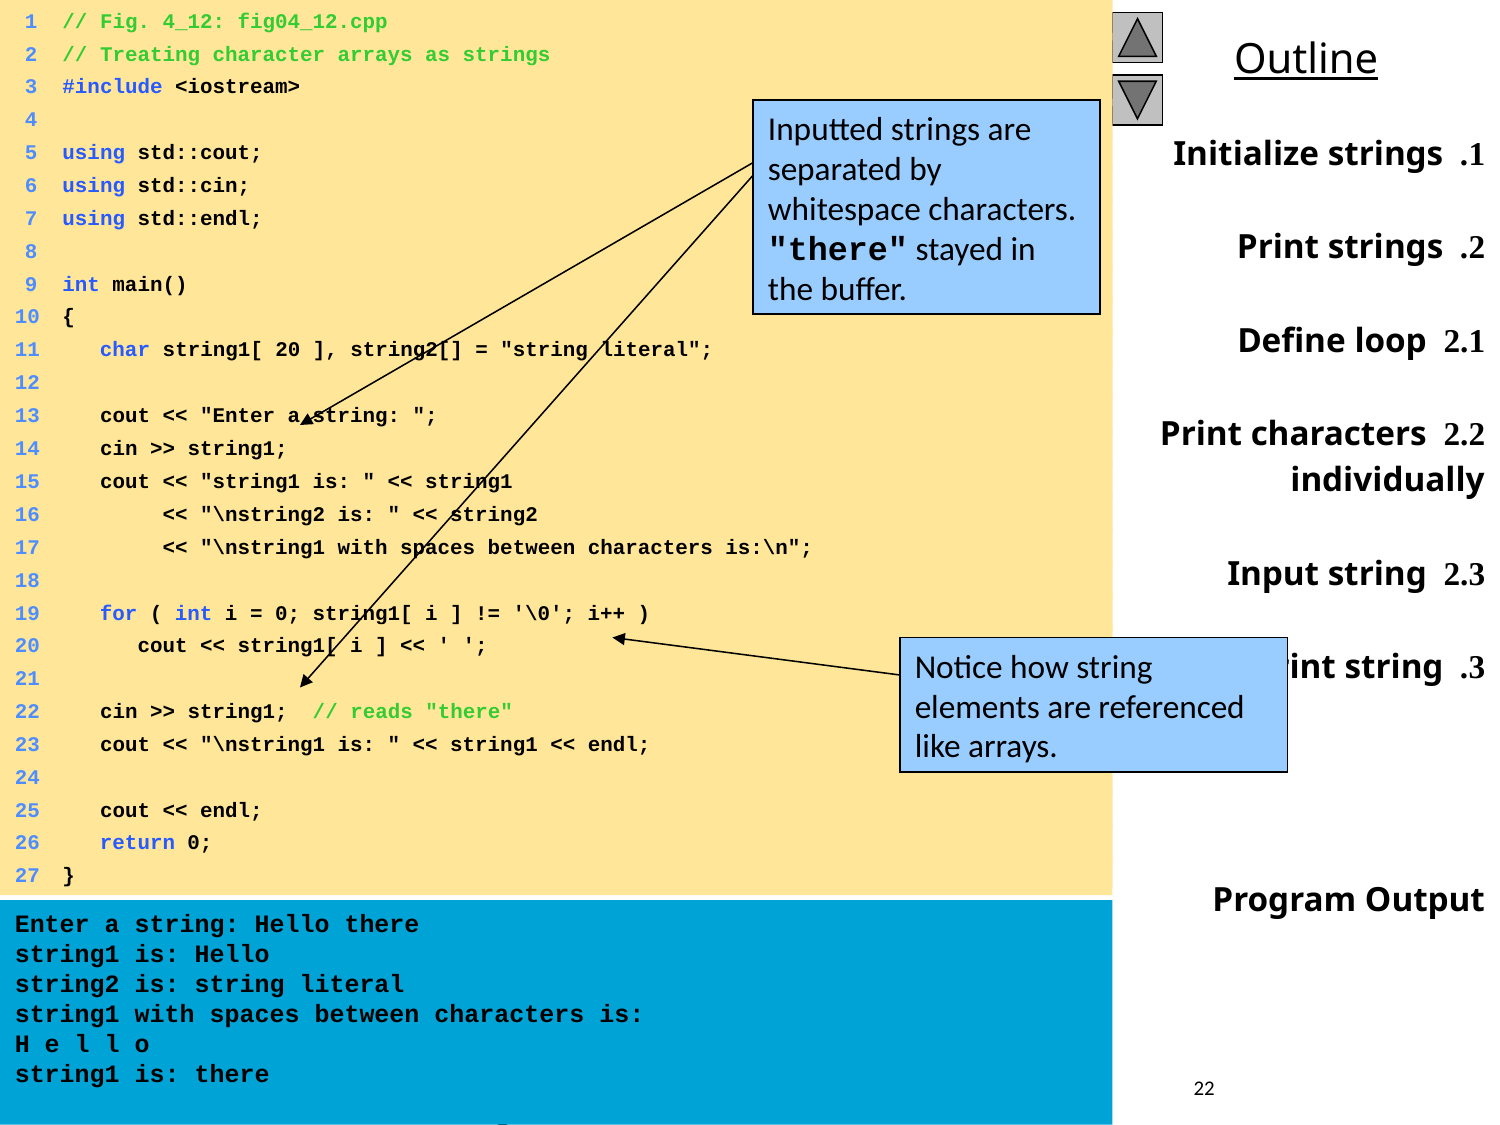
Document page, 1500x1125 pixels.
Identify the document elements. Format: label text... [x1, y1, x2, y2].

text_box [299, 99, 1101, 688]
subtitle 1. Initialize strings 2. Print strings 2.1 Define loop 2.2 Print characters individually 2.3 Input string 3. Print string Program Output [1113, 125, 1500, 1125]
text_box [612, 637, 1288, 775]
text_box Enter a string: Hello there string1 is: Hello string2 is: string literal string1 with spaces between characters is: H e l l o string1 is: there [0, 907, 1113, 1125]
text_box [0, 0, 1113, 896]
